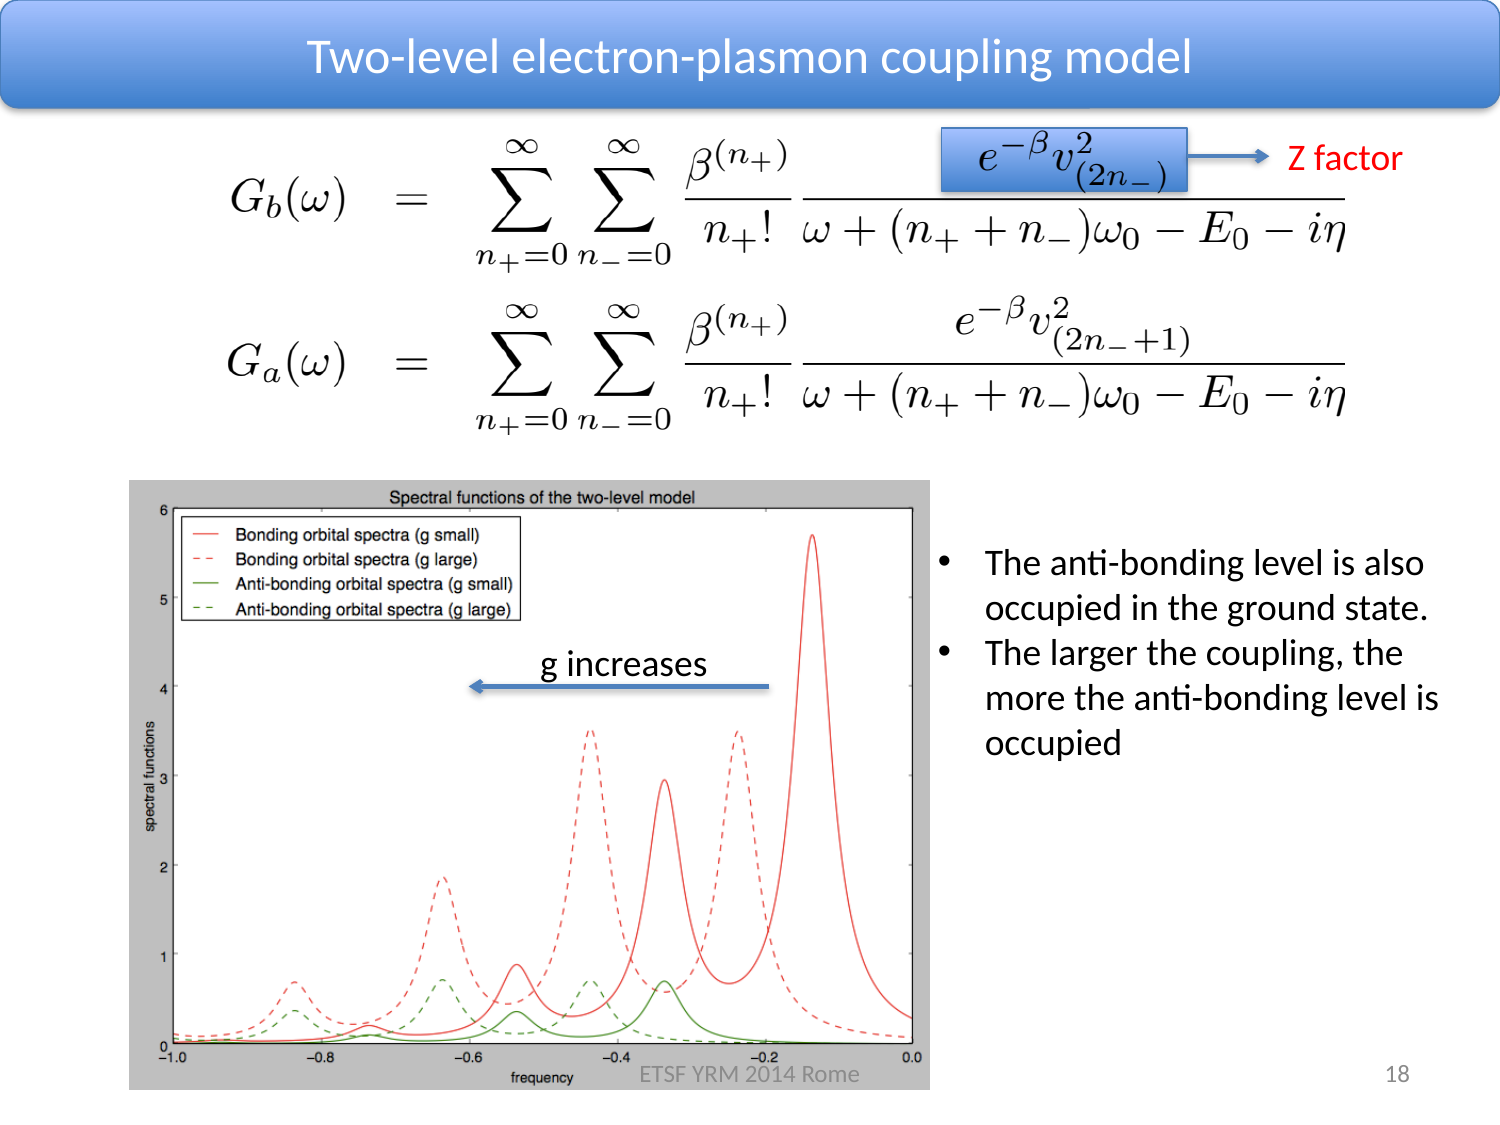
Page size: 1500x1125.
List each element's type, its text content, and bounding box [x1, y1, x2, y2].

text_box Two-level electron-plasmon coupling model [0, 0, 1500, 109]
text_box Z factor [1273, 126, 1435, 186]
picture [129, 480, 931, 1090]
footer ETSF YRM 2014 Rome [512, 1042, 988, 1103]
text_box The anti-bonding level is also occupied in the ground state. The larger the coupling, the more the anti-bonding level is occupied [934, 530, 1463, 816]
slide_number 18 [1074, 1042, 1425, 1103]
picture [227, 130, 1346, 435]
